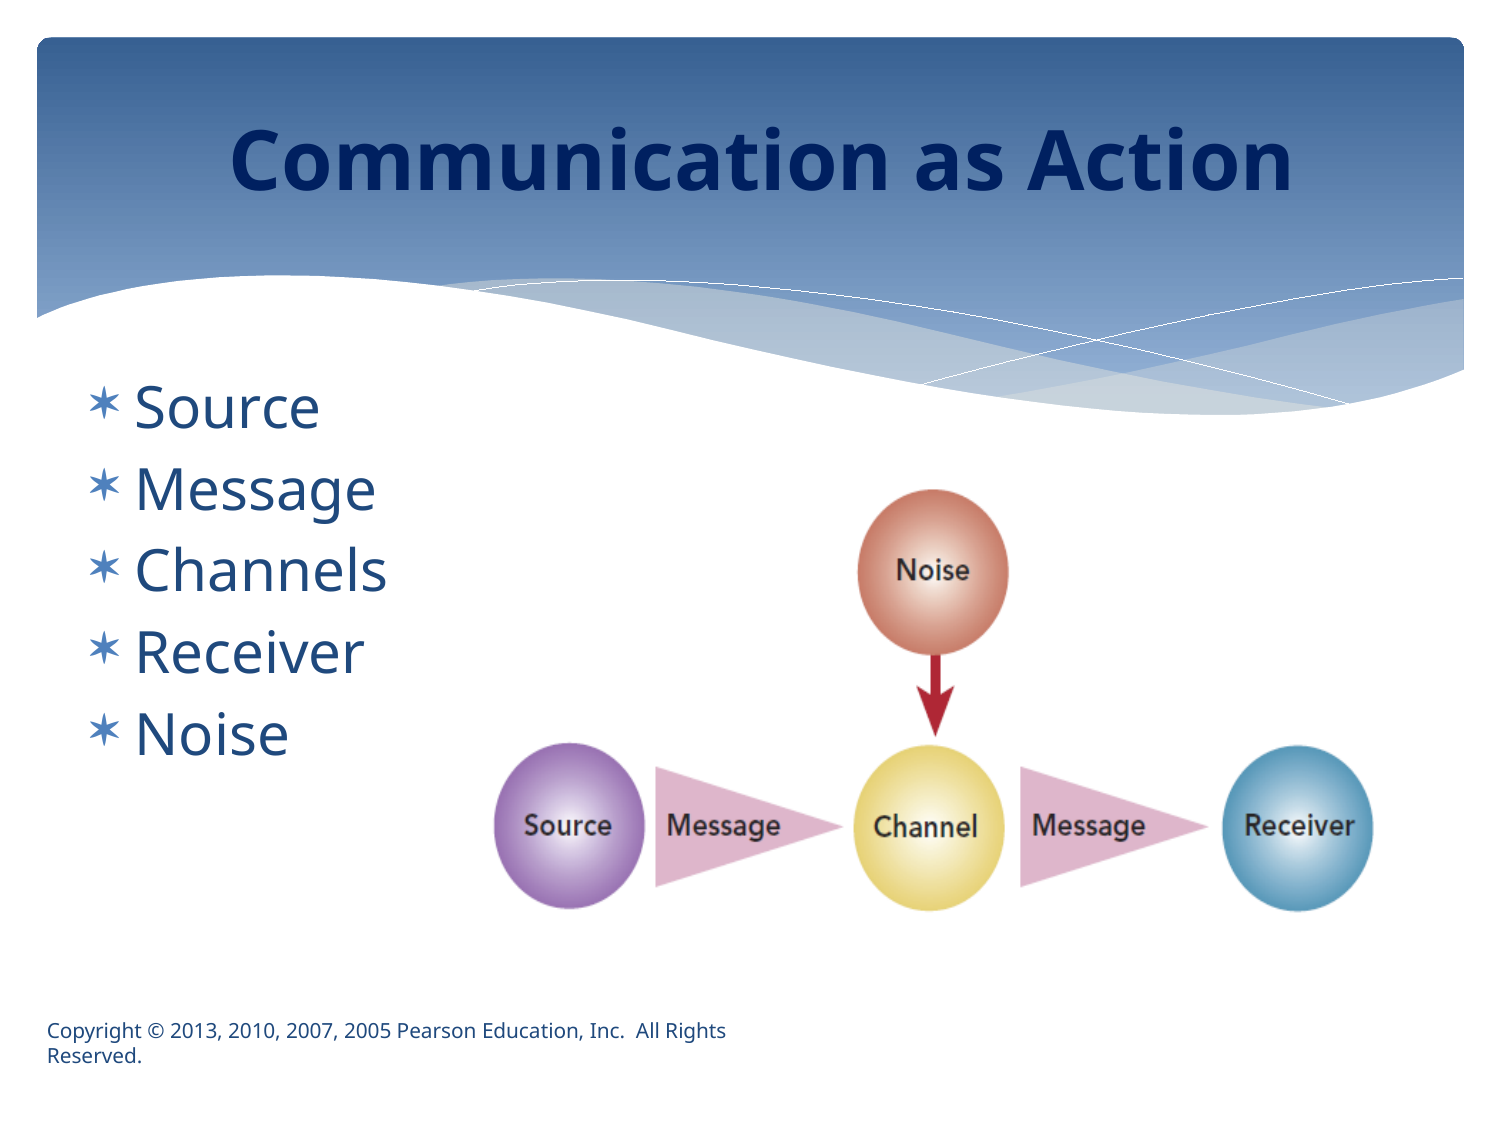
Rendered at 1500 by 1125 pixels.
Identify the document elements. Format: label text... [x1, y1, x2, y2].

footer Copyright © 2013, 2010, 2007, 2005 Pearson Education, Inc. All Rights Reserved. [31, 1025, 775, 1086]
list Source Message Channels Receiver Noise [74, 362, 526, 1018]
picture [412, 449, 1442, 922]
title Communication as Action [187, 99, 1338, 197]
